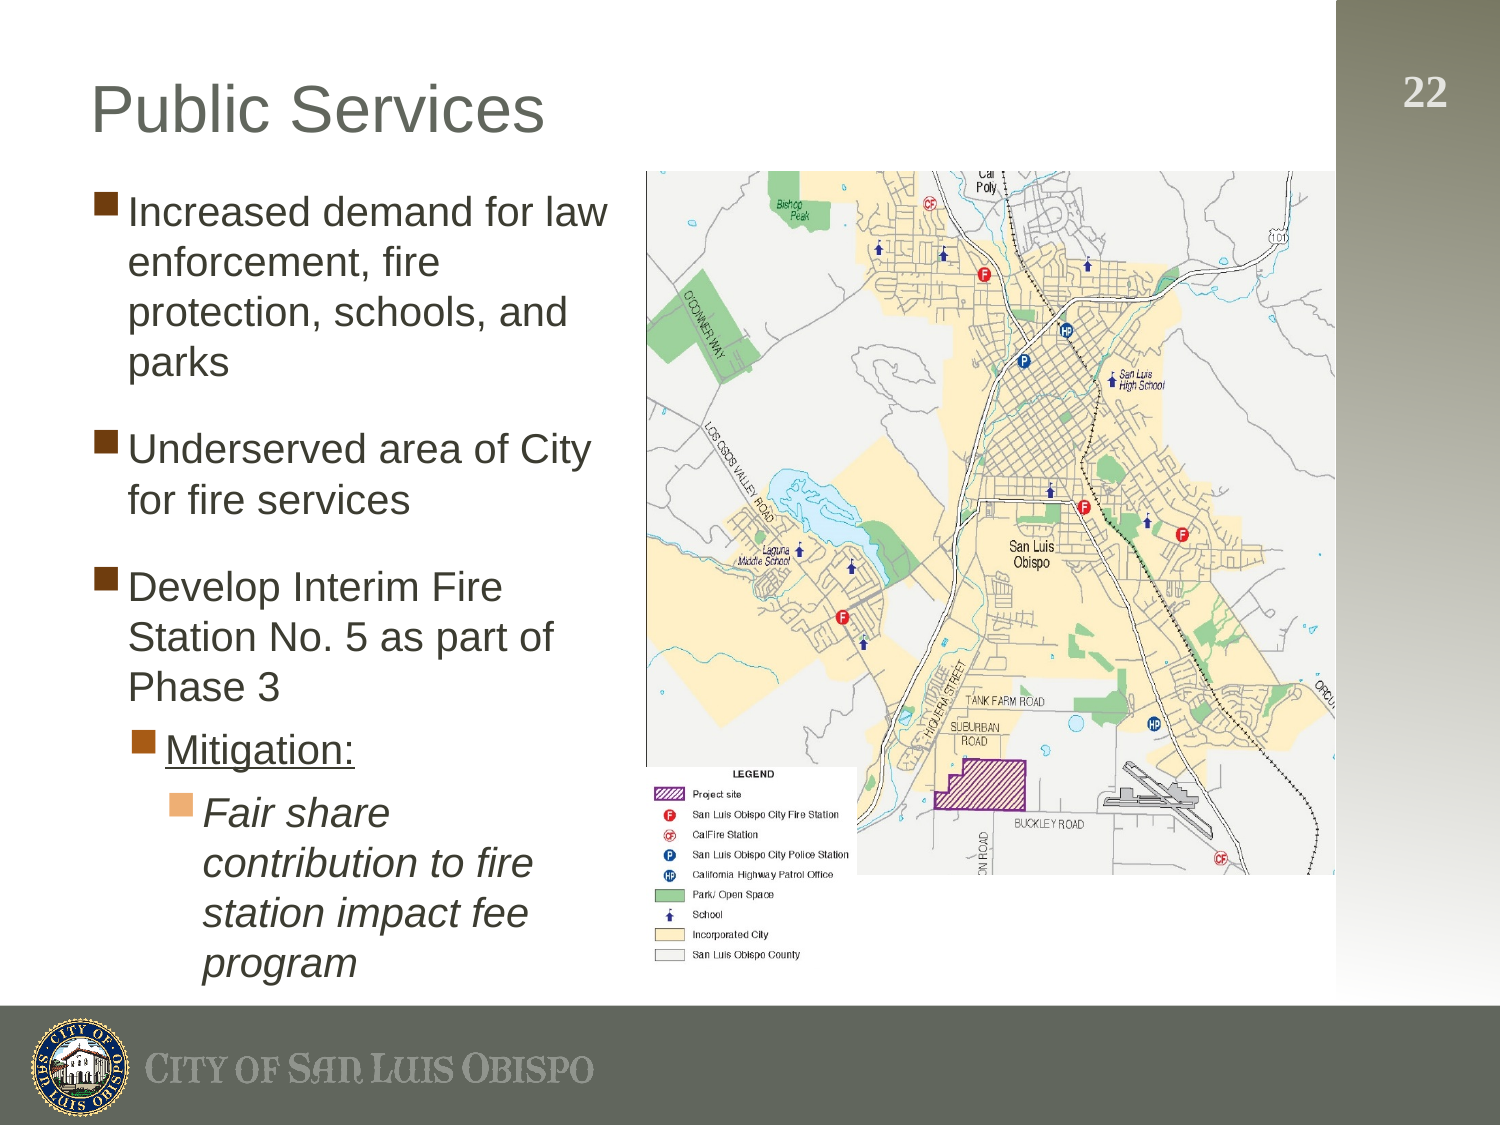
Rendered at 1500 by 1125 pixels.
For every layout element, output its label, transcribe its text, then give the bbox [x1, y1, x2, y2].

text_box Public Services [74, 59, 1288, 154]
slide_number 22 [1380, 59, 1464, 120]
picture [28, 1016, 131, 1119]
picture [645, 171, 1336, 969]
list Increased demand for law enforcement, fire protection, schools, and parks Underserved area of City for fire services Develop Interim Fire Station No. 5 as part of Phase 3 Mitigation: Fair share contribution to fire station impact fee program [75, 176, 631, 1005]
